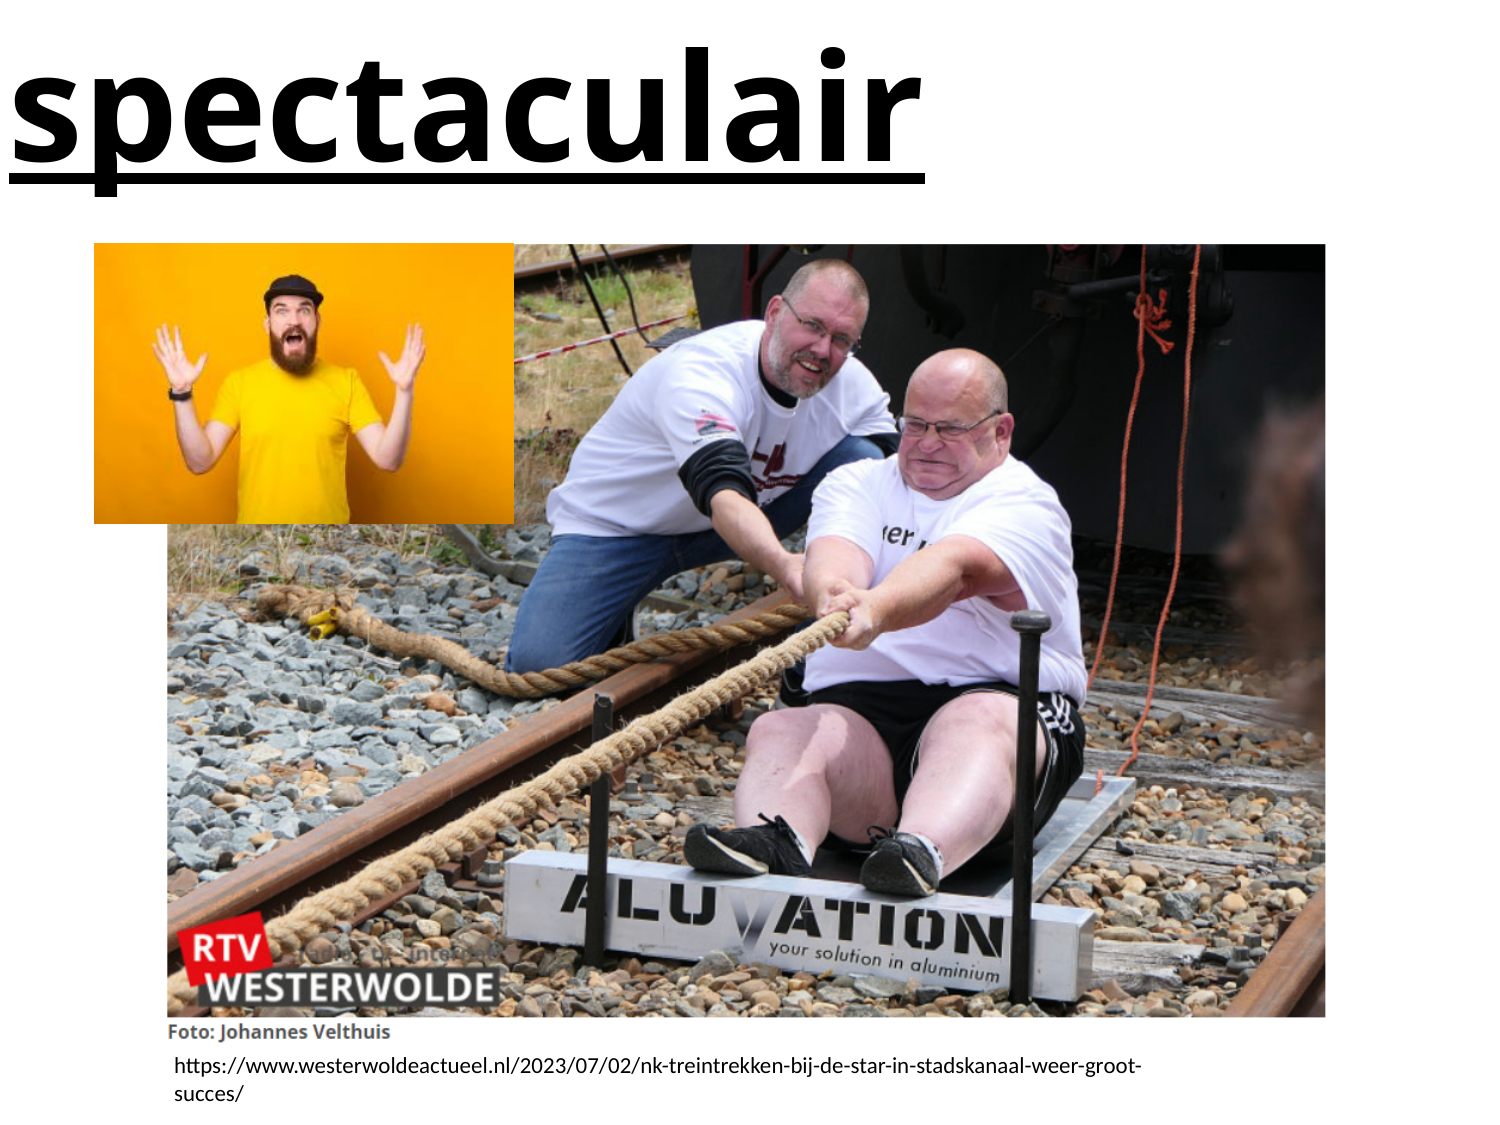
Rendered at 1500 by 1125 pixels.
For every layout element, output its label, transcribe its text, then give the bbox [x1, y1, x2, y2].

text_box https://www.westerwoldeactueel.nl/2023/07/02/nk-treintrekken-bij-de-star-in-stadskanaal-weer-groot-succes/ [159, 1049, 1181, 1114]
text_box spectaculair [0, 4, 1500, 199]
picture [94, 243, 1329, 1046]
